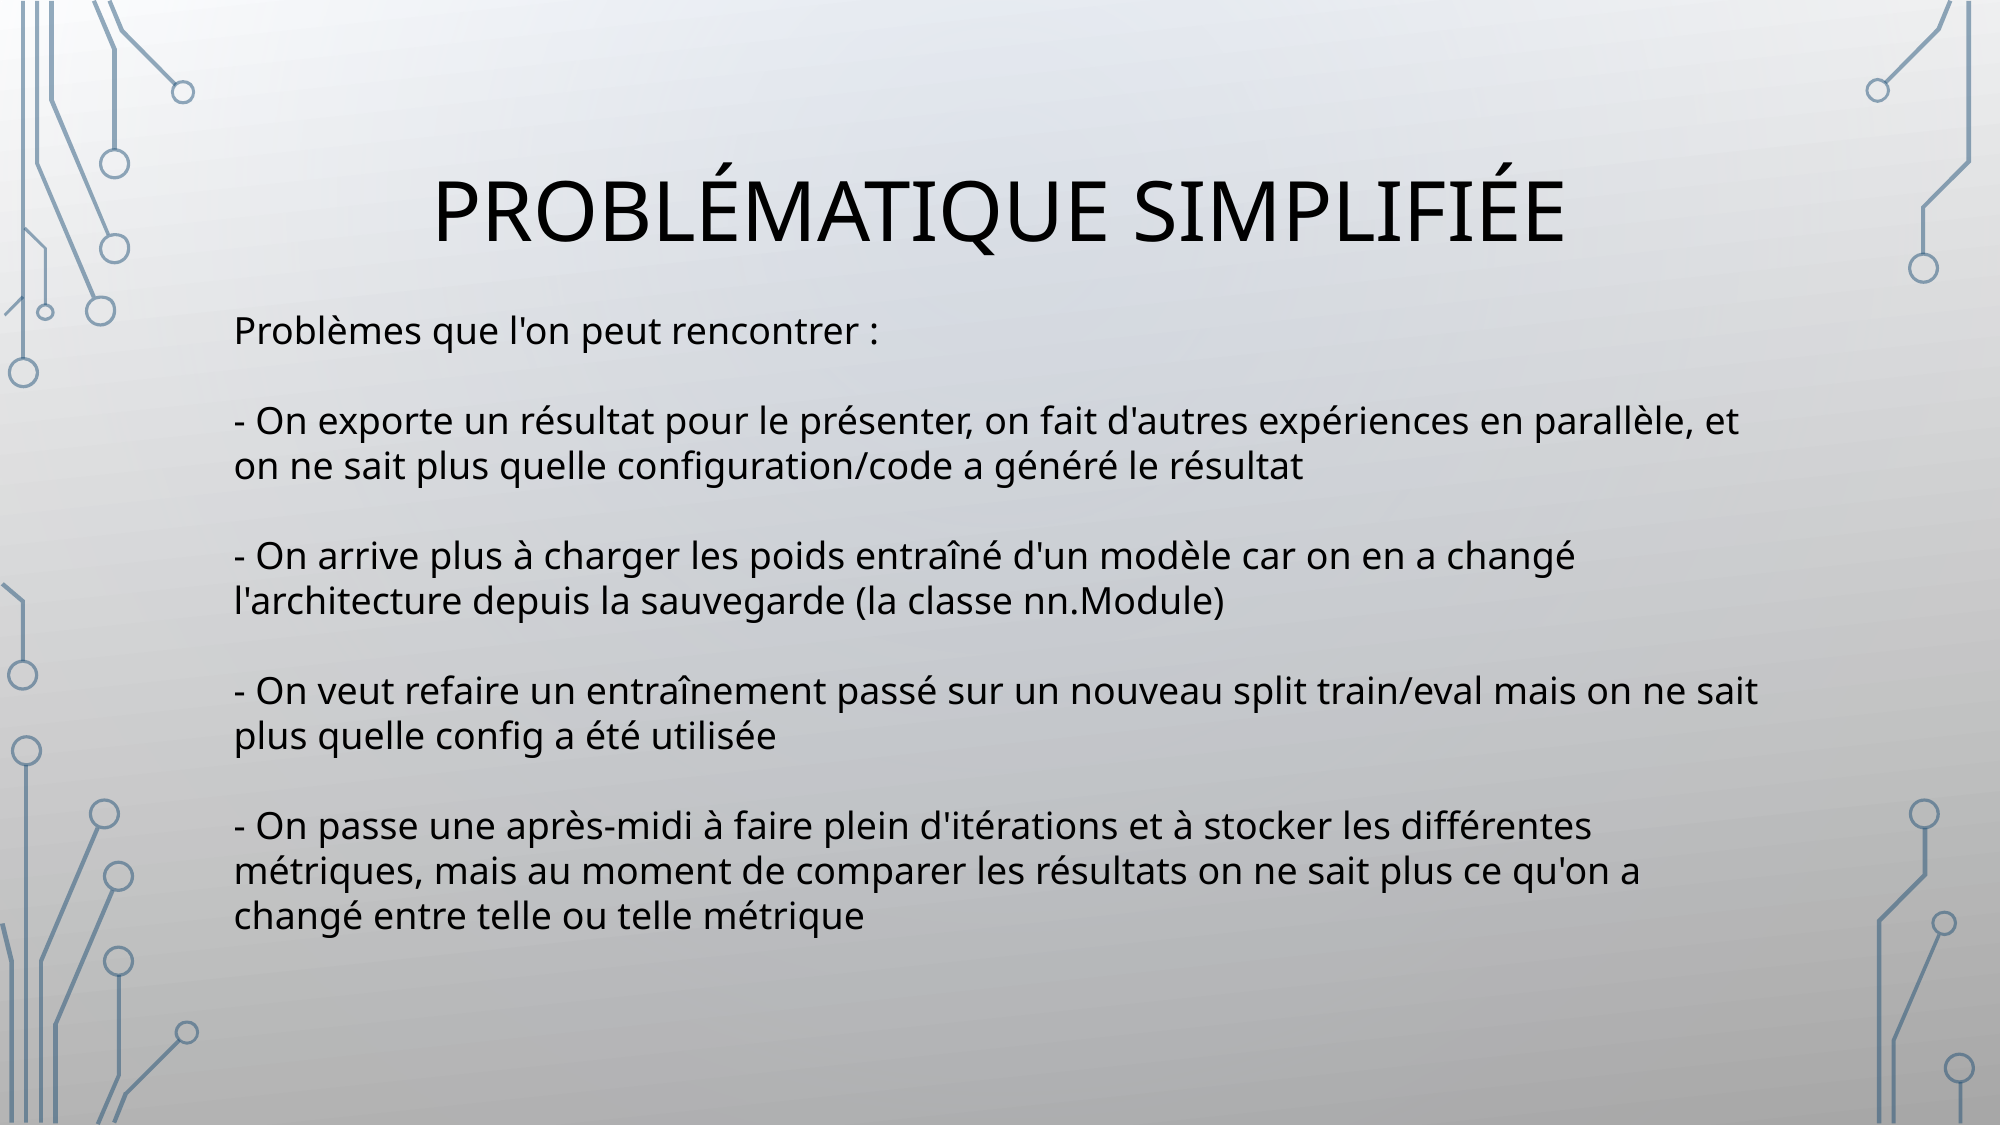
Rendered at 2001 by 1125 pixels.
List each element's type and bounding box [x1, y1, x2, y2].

text_box [1863, 0, 1976, 1124]
picture [201, 0, 2000, 1125]
text_box [0, 0, 201, 1125]
